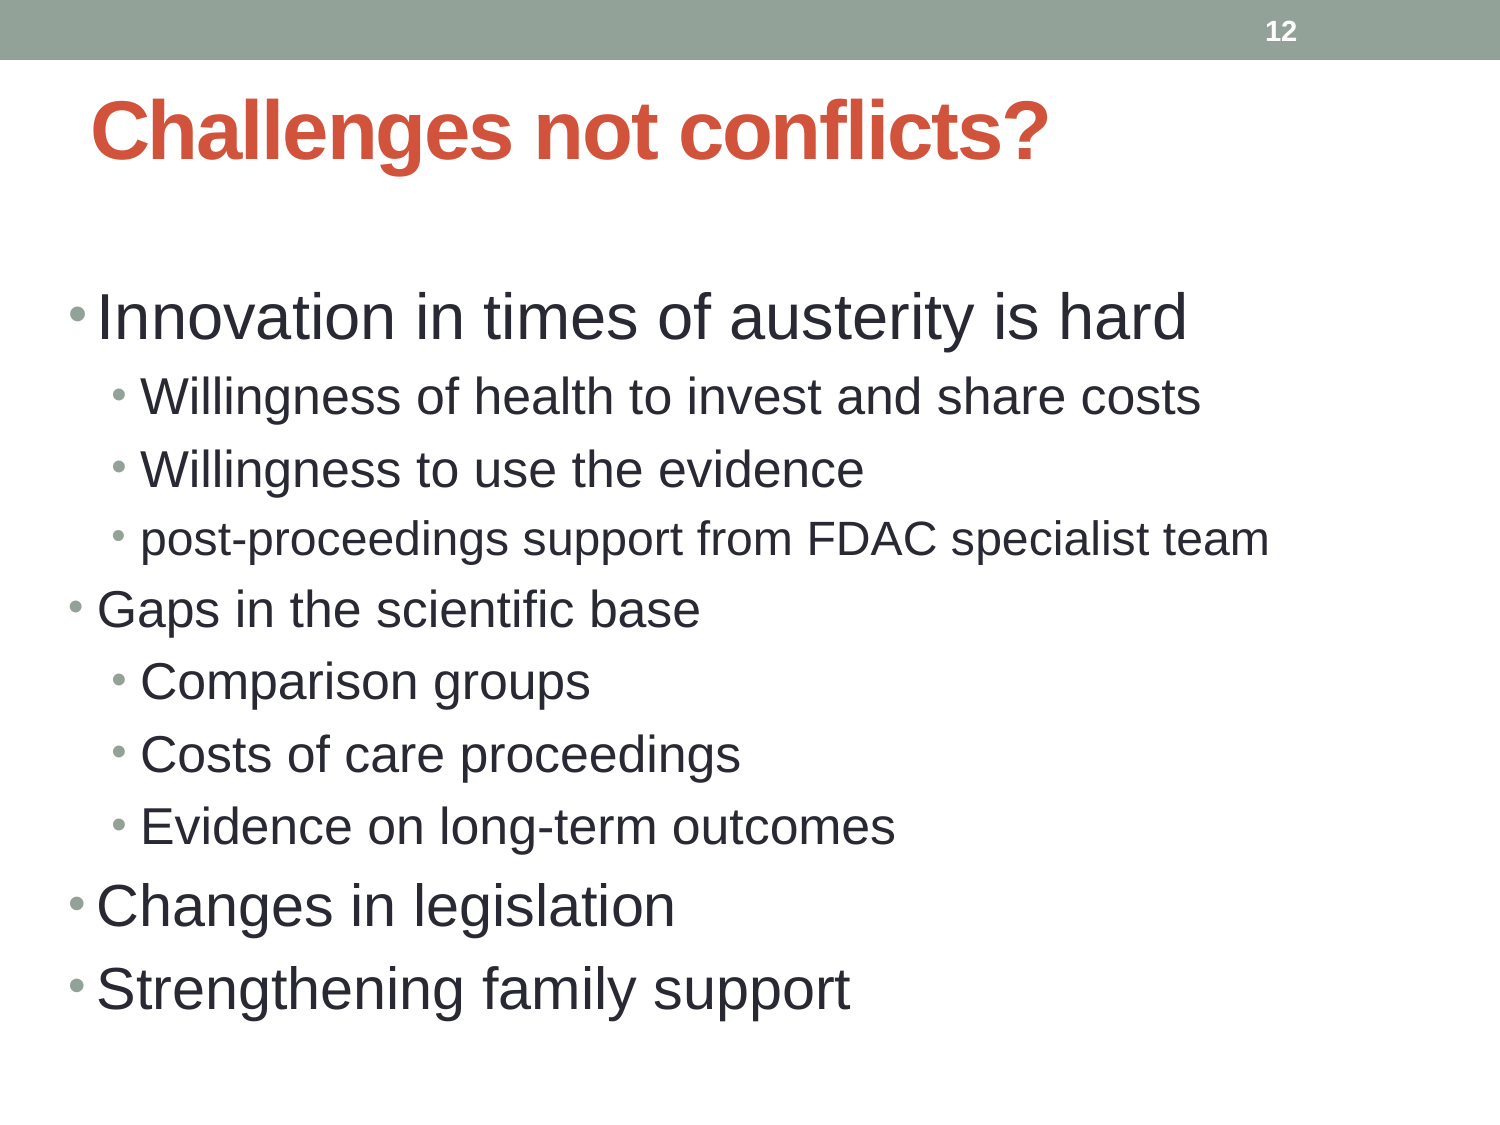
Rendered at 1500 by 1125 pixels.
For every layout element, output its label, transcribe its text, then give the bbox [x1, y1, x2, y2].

list Innovation in times of austerity is hard Willingness of health to invest and share costs Willingness to use the evidence post-proceedings support from FDAC specialist team Gaps in the scientific base Comparison groups Costs of care proceedings Evidence on long-term outcomes Changes in legislation Strengthening family support [53, 267, 1471, 1035]
slide_number 12 [1250, 3, 1425, 57]
title Challenges not conflicts? [75, 45, 1425, 209]
